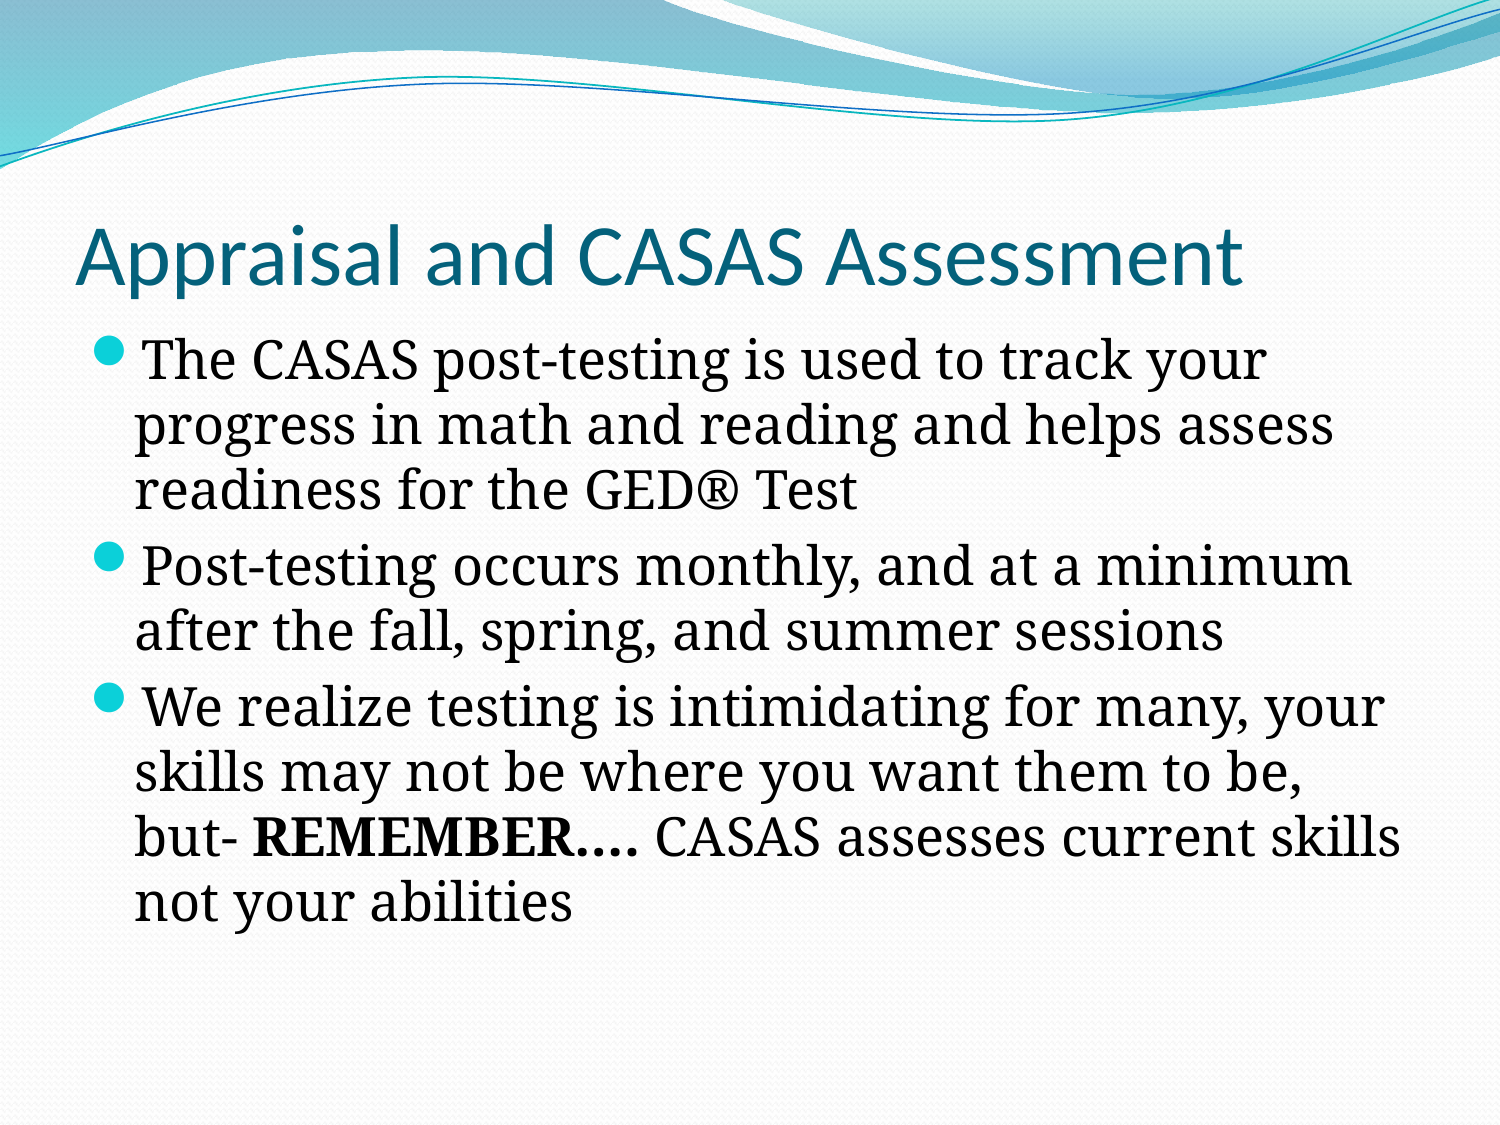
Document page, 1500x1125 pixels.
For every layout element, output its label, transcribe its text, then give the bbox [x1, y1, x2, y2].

list The CASAS post-testing is used to track your progress in math and reading and helps assess readiness for the GED® Test Post-testing occurs monthly, and at a minimum after the fall, spring, and summer sessions We realize testing is intimidating for many, your skills may not be where you want them to be, but- REMEMBER…. CASAS assesses current skills not your abilities [75, 317, 1425, 1038]
title Appraisal and CASAS Assessment [75, 115, 1425, 303]
